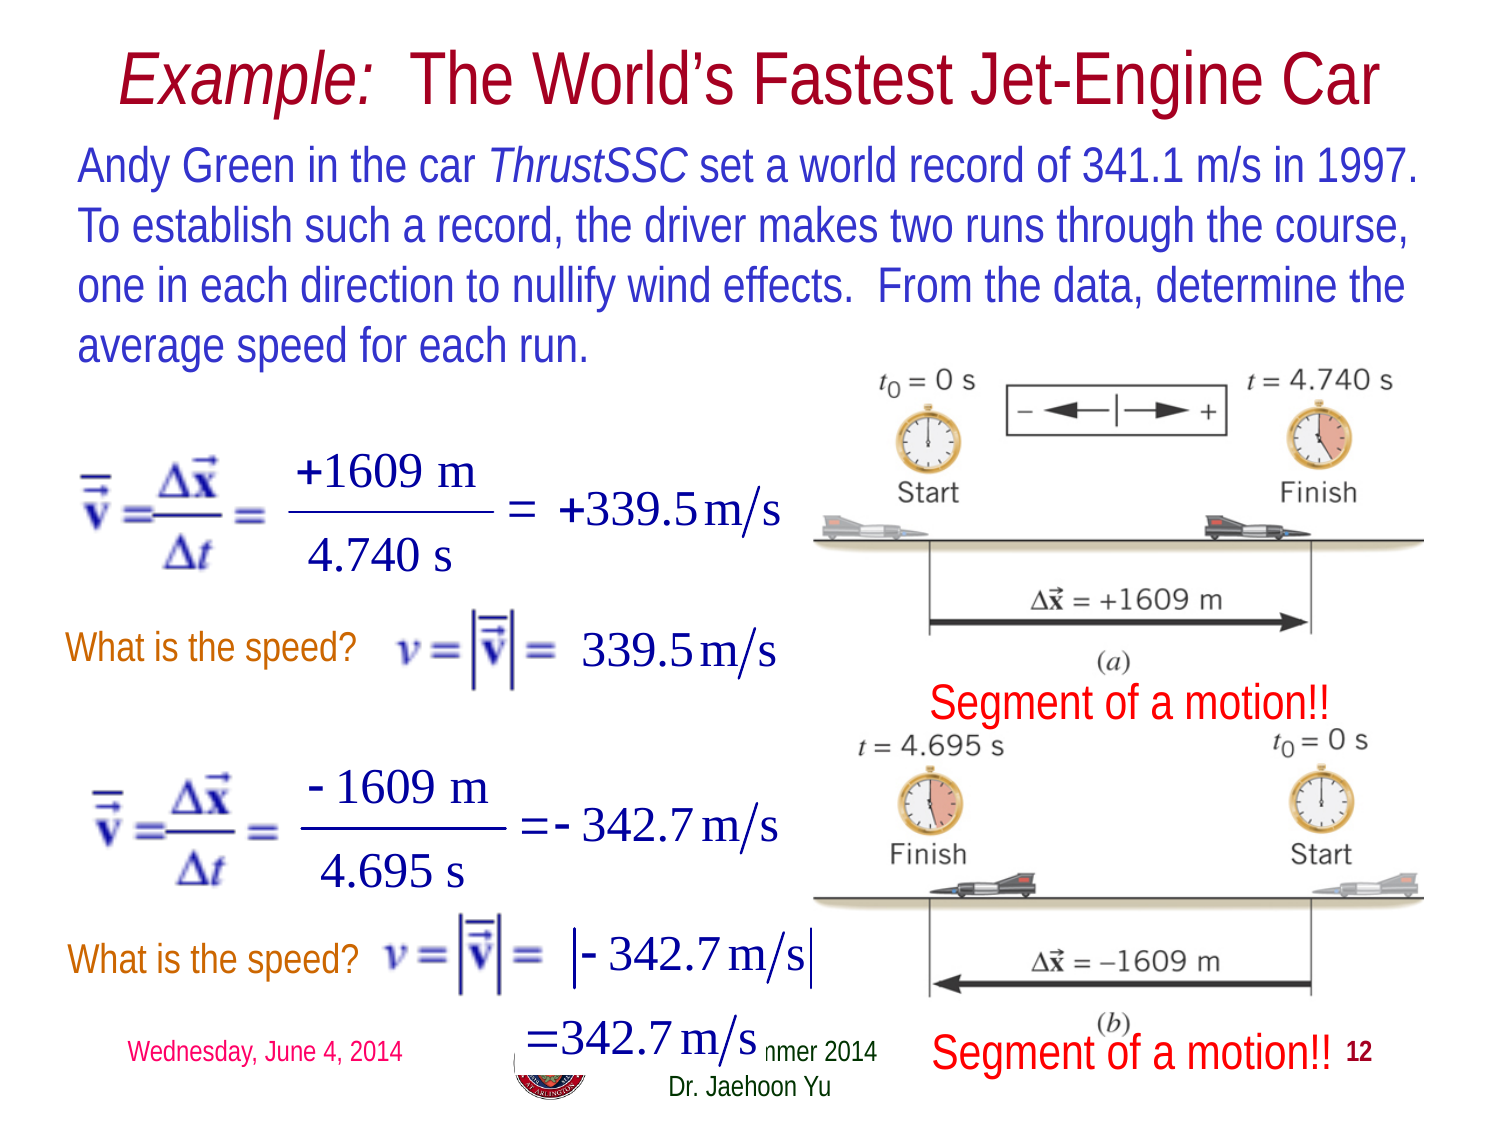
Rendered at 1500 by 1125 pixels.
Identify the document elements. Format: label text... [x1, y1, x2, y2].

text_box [160, 756, 283, 896]
text_box Segment of a motion!! [916, 1047, 1348, 1087]
text_box Andy Green in the car ThrustSSC set a world record of 341.1 m/s in 1997. To establish such a record, the driver makes two runs through the course, one in each direction to nullify wind effects. From the data, determine the average speed for each run. [62, 126, 1453, 380]
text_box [299, 757, 498, 817]
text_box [281, 444, 538, 576]
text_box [549, 474, 790, 547]
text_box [514, 1003, 767, 1076]
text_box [74, 465, 142, 538]
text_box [293, 761, 551, 892]
picture [812, 362, 1424, 1038]
text_box What is the speed? [52, 924, 372, 990]
slide_number 12 [1074, 1047, 1388, 1101]
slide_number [112, 1024, 426, 1101]
text_box What is the speed? [50, 612, 373, 678]
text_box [299, 524, 464, 584]
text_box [147, 440, 270, 580]
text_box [312, 841, 477, 901]
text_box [390, 600, 563, 699]
footer PHYS 1441-001, Summer 2014 Dr. Jaehoon Yu [512, 1024, 988, 1101]
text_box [546, 791, 790, 863]
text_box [574, 616, 785, 688]
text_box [87, 782, 155, 855]
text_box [377, 905, 550, 1003]
title Example: The World’s Fastest Jet-Engine Car [37, 24, 1463, 126]
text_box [287, 441, 485, 501]
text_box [564, 916, 826, 1001]
